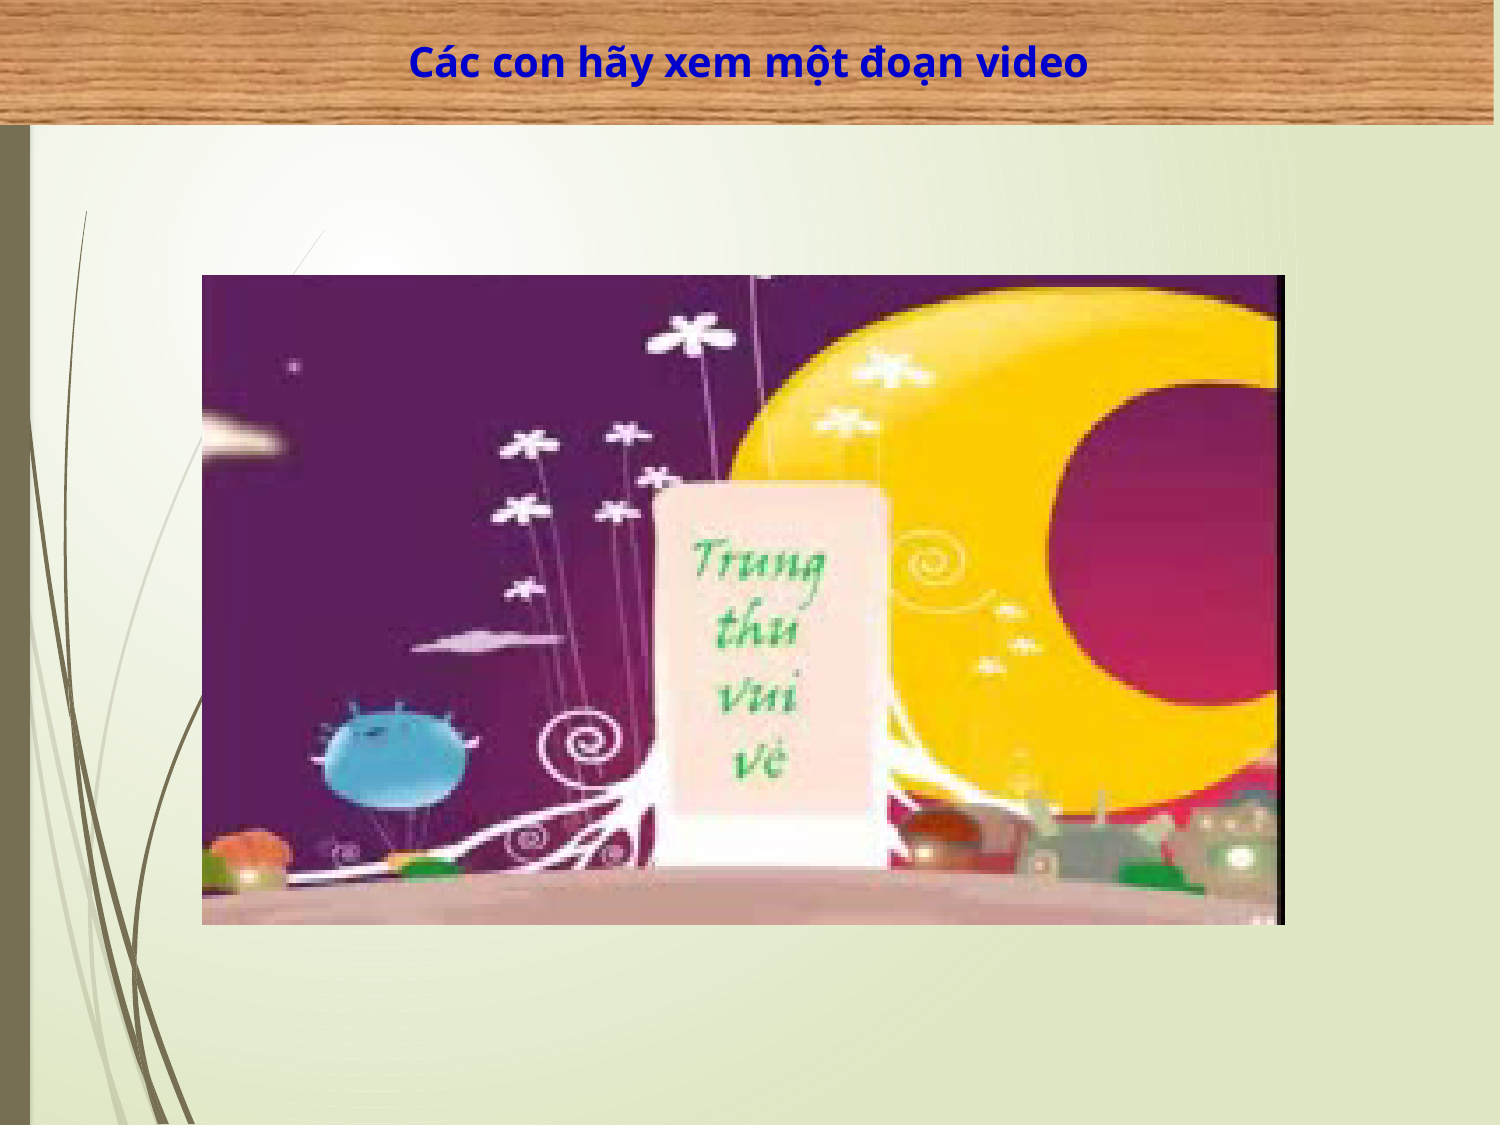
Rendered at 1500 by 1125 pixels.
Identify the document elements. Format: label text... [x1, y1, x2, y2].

text_box Các con hãy xem một đoạn video [0, 0, 1495, 126]
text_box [201, 274, 1286, 926]
